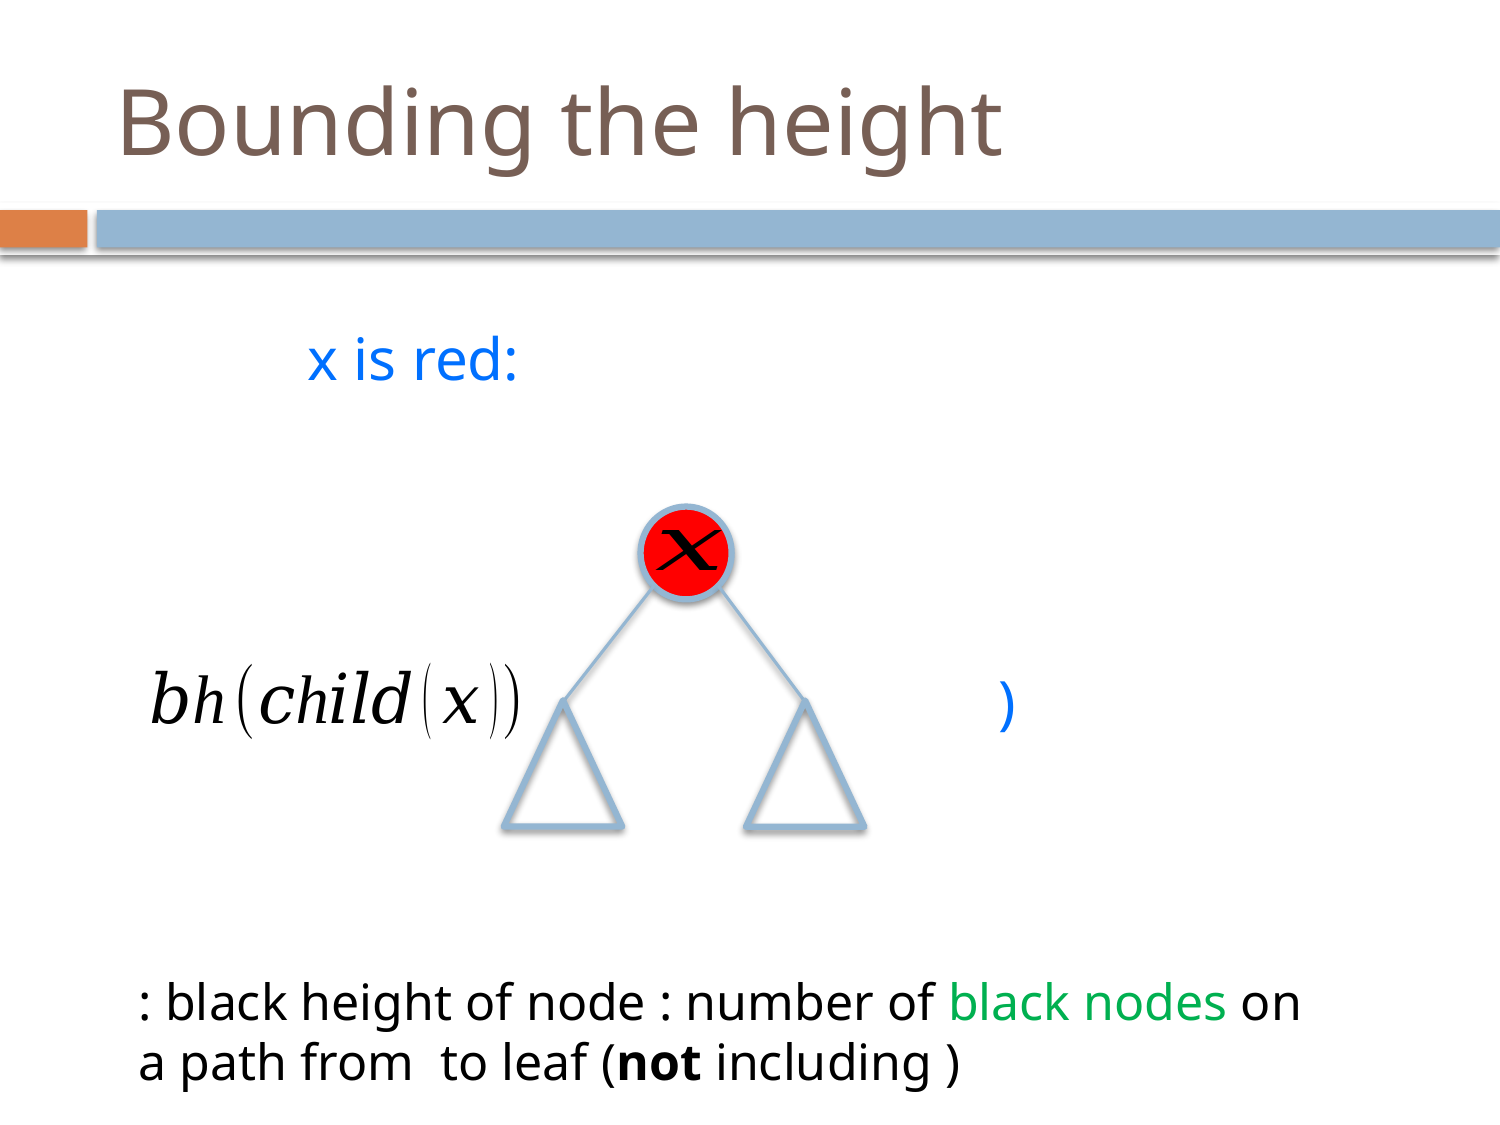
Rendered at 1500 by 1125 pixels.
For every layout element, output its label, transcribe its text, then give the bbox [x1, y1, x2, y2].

text_box [745, 706, 866, 828]
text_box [562, 585, 655, 703]
text_box [639, 505, 733, 601]
title Bounding the height [100, 37, 1438, 200]
text_box [502, 707, 624, 828]
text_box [717, 585, 806, 703]
